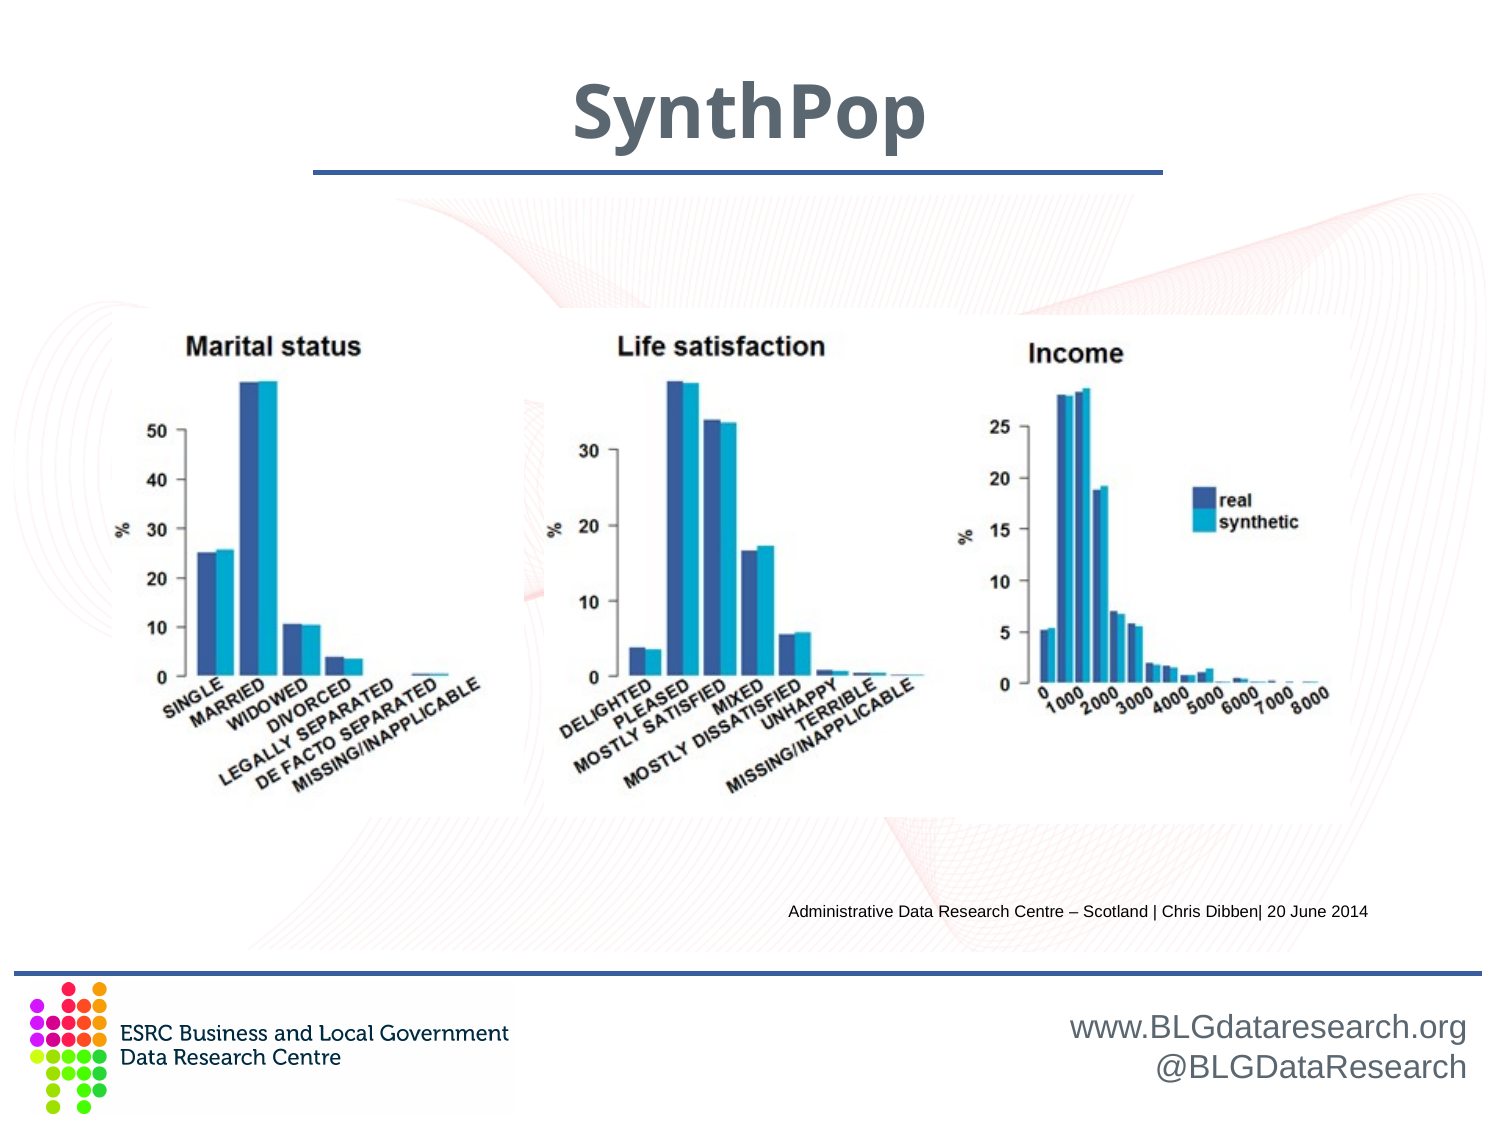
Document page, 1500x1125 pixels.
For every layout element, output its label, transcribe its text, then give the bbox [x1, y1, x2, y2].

picture [13, 193, 1487, 952]
title SynthPop [75, 45, 1425, 173]
picture [30, 982, 515, 1114]
text_box Administrative Data Research Centre – Scotland | Chris Dibben| 20 June 2014 [773, 893, 1436, 928]
